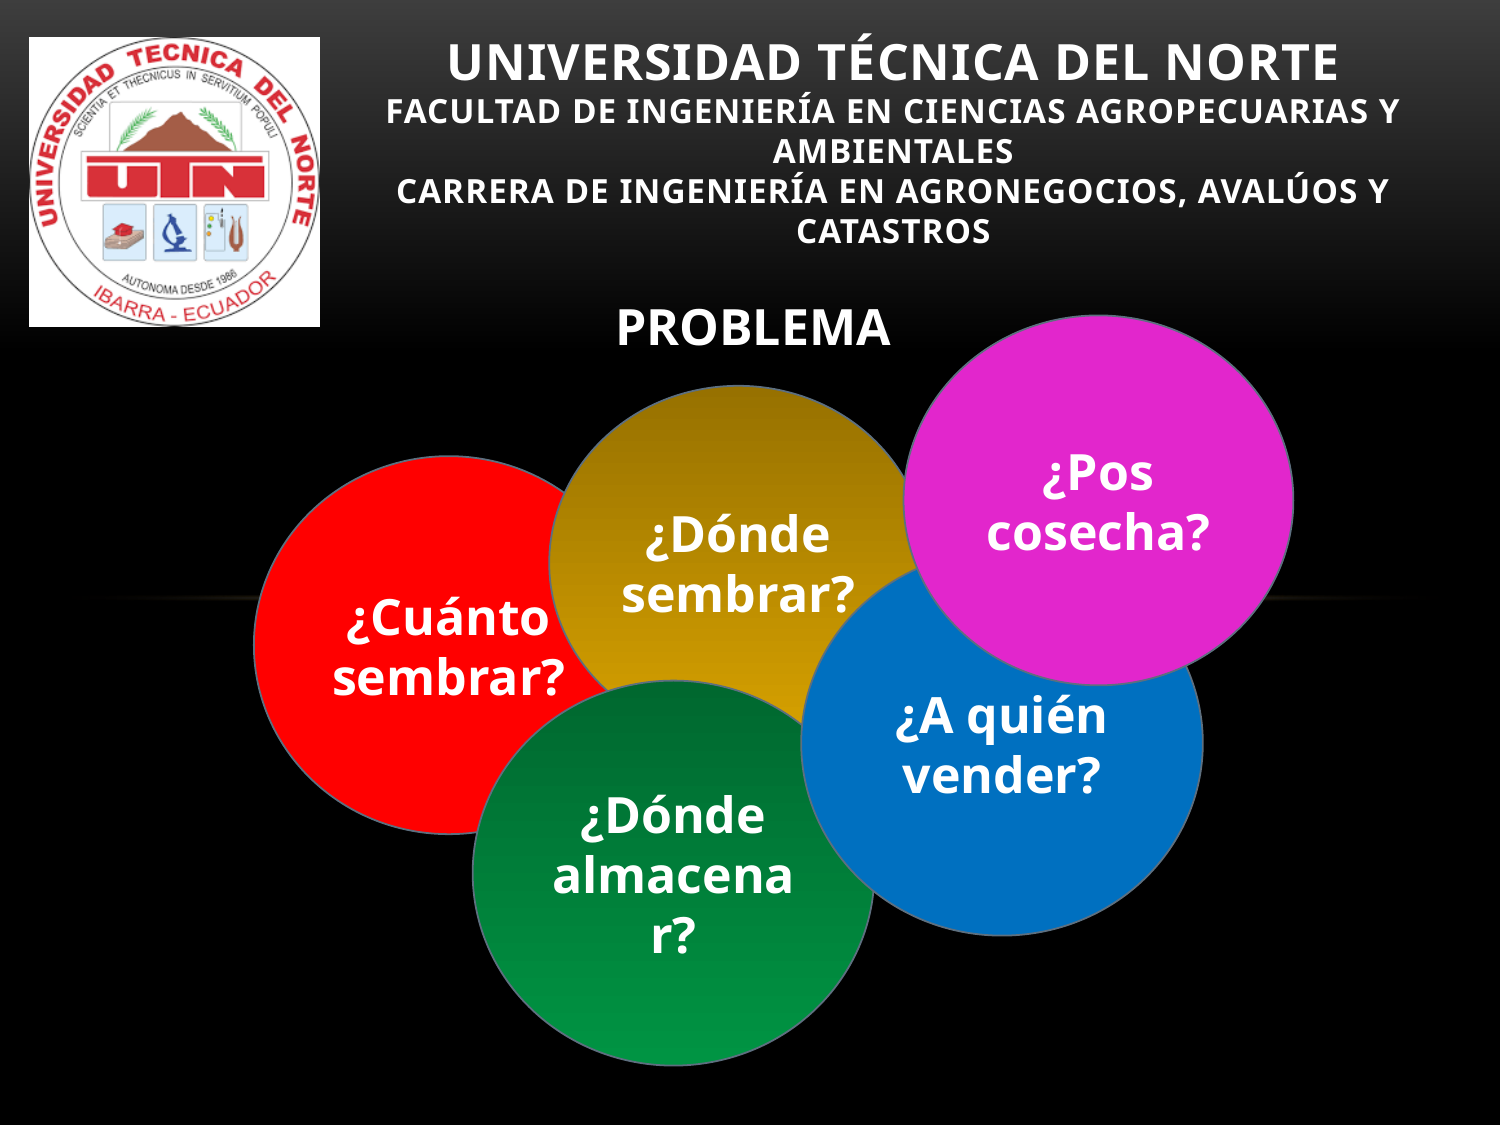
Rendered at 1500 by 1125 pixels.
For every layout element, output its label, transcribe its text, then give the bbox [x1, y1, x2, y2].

text_box Universidad técnica del norte FACULTAD DE INGENIERÍA EN CIENCIAS AGROPECUARIAS Y AMBIENTALES CARRERA DE INGENIERÍA EN AGRONEGOCIOS, AVALÚOS Y CATASTROS [340, 37, 1448, 298]
text_box ¿Dónde sembrar? [548, 384, 915, 722]
text_box ¿Pos cosecha? [902, 314, 1295, 687]
text_box ¿Dónde almacenar? [471, 679, 875, 1067]
text_box ¿A quién vender? [800, 568, 1204, 937]
text_box ¿Cuánto sembrar? [252, 455, 605, 836]
picture [0, 0, 1500, 750]
text_box PROBLEMA [472, 298, 1034, 364]
